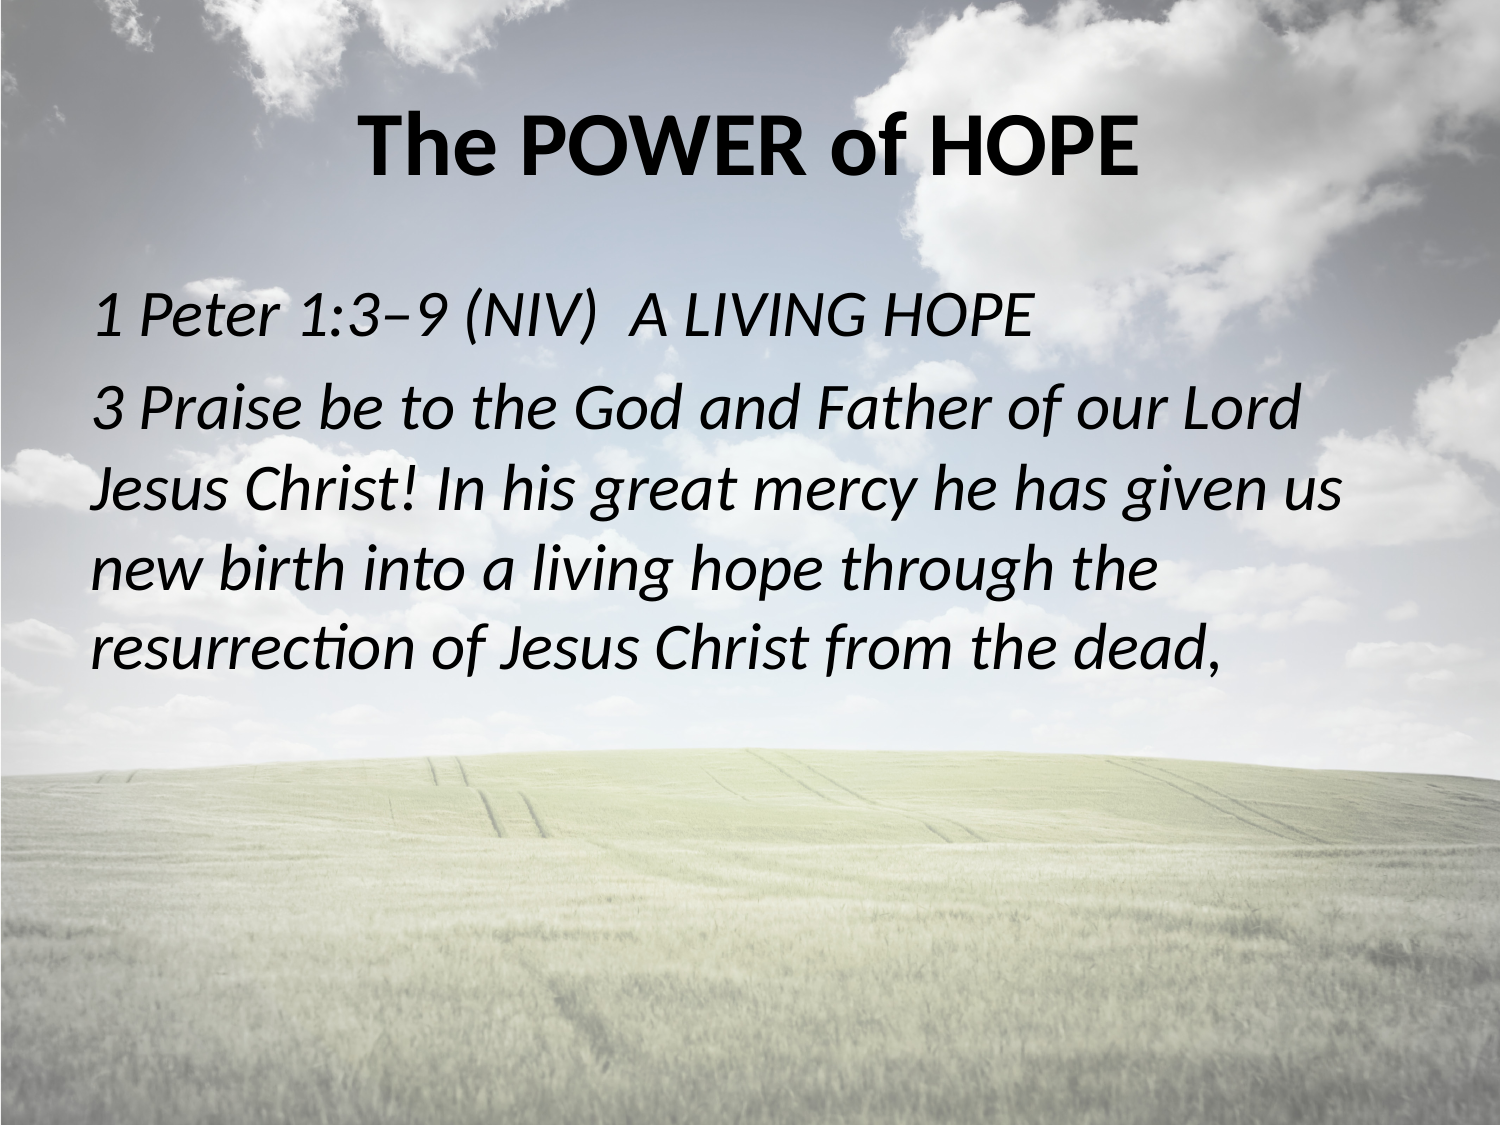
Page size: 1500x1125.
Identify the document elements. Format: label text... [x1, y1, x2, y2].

title The POWER of HOPE [75, 45, 1425, 233]
list 1 Peter 1:3–9 (NIV) A LIVING HOPE 3 Praise be to the God and Father of our Lord Jesus Christ! In his great mercy he has given us new birth into a living hope through the resurrection of Jesus Christ from the dead, [75, 262, 1425, 1005]
picture [0, 0, 1500, 1125]
